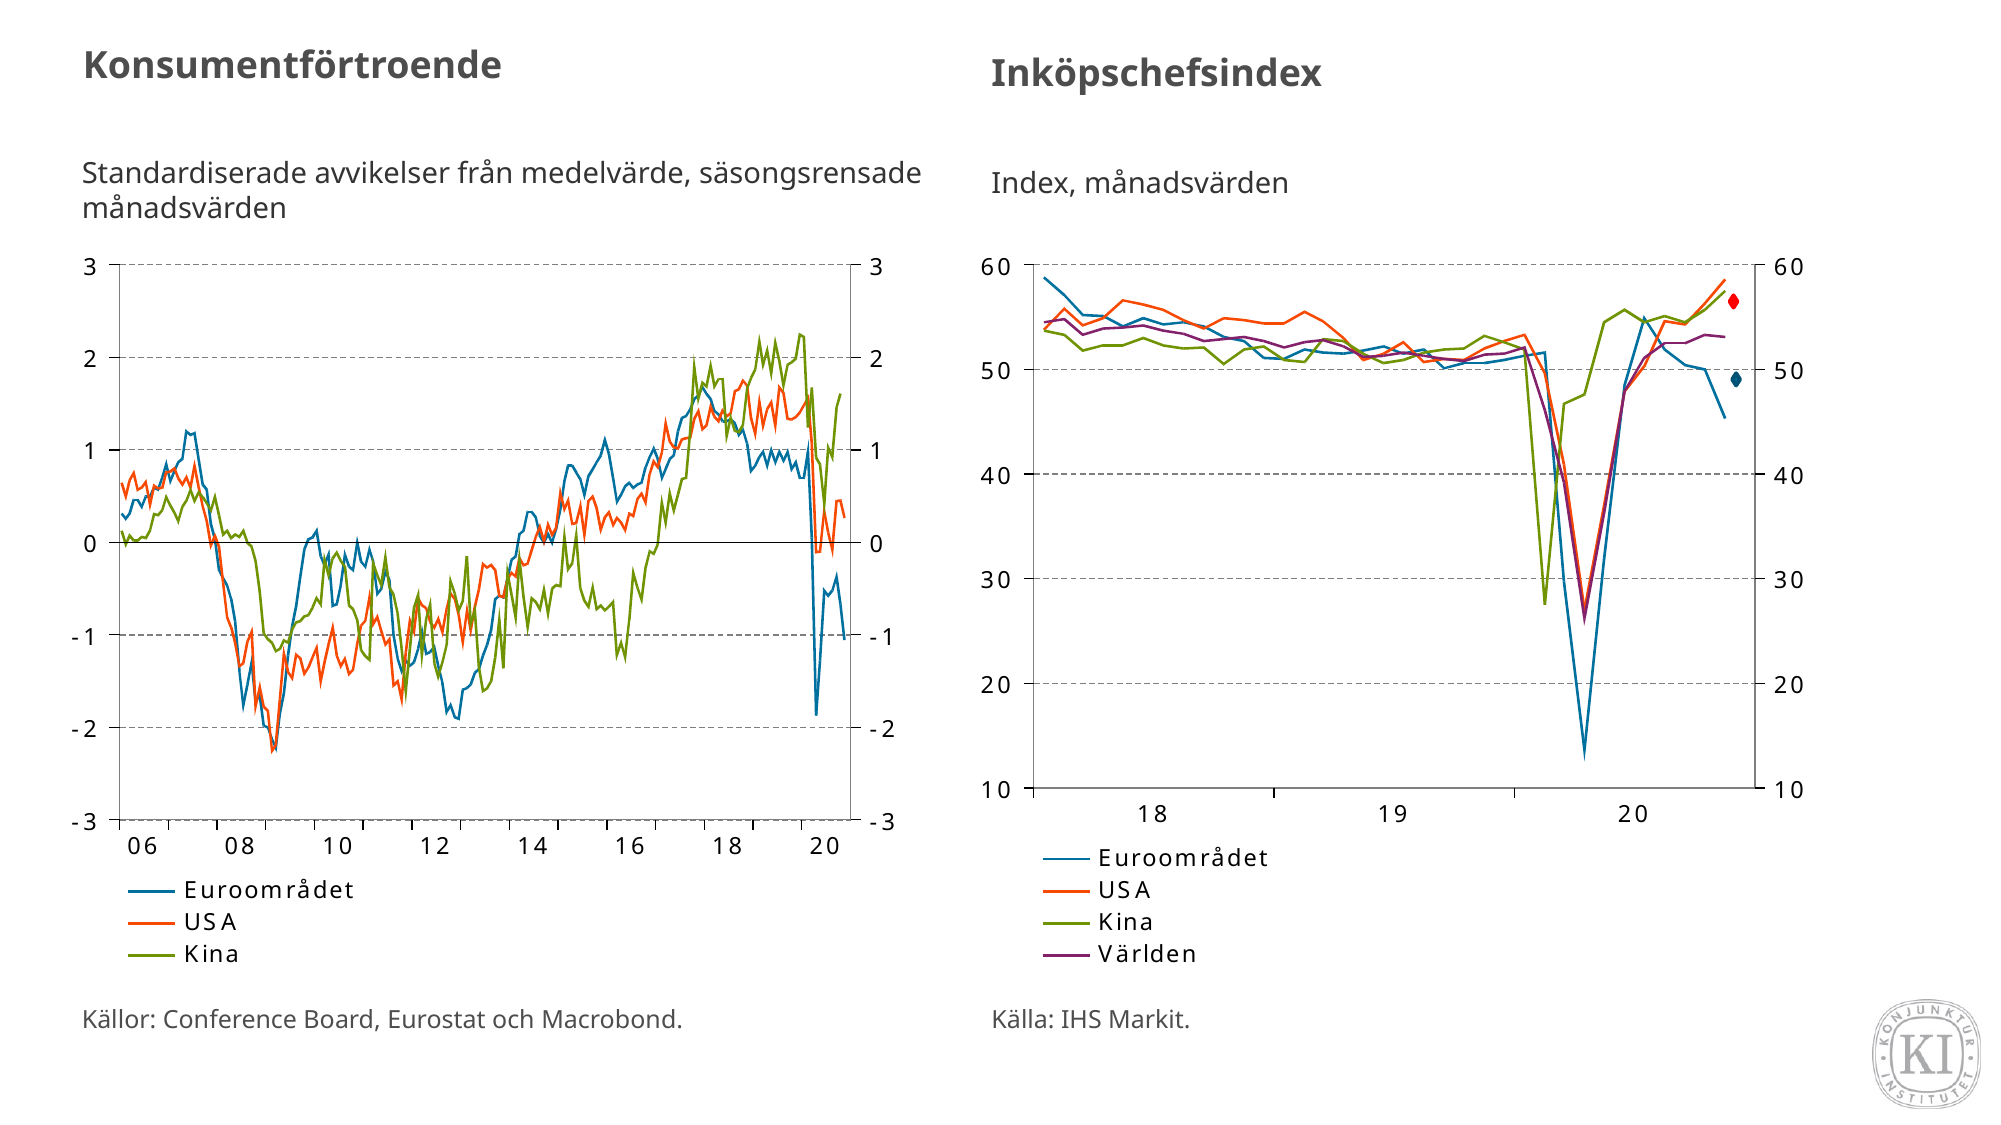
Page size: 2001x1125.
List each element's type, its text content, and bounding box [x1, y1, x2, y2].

title Inköpschefsindex [976, 41, 1860, 124]
picture [41, 228, 926, 995]
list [950, 228, 1835, 995]
picture [1872, 999, 1981, 1109]
list Standardiserade avvikelser från medelvärde, säsongsrensade månadsvärden [66, 148, 950, 232]
list Källor: Conference Board, Eurostat och Macrobond. [66, 995, 950, 1094]
list Index, månadsvärden [976, 124, 1860, 207]
subtitle Källa: IHS Markit. [976, 995, 1860, 1093]
list Konsumentförtroende [67, 33, 951, 116]
